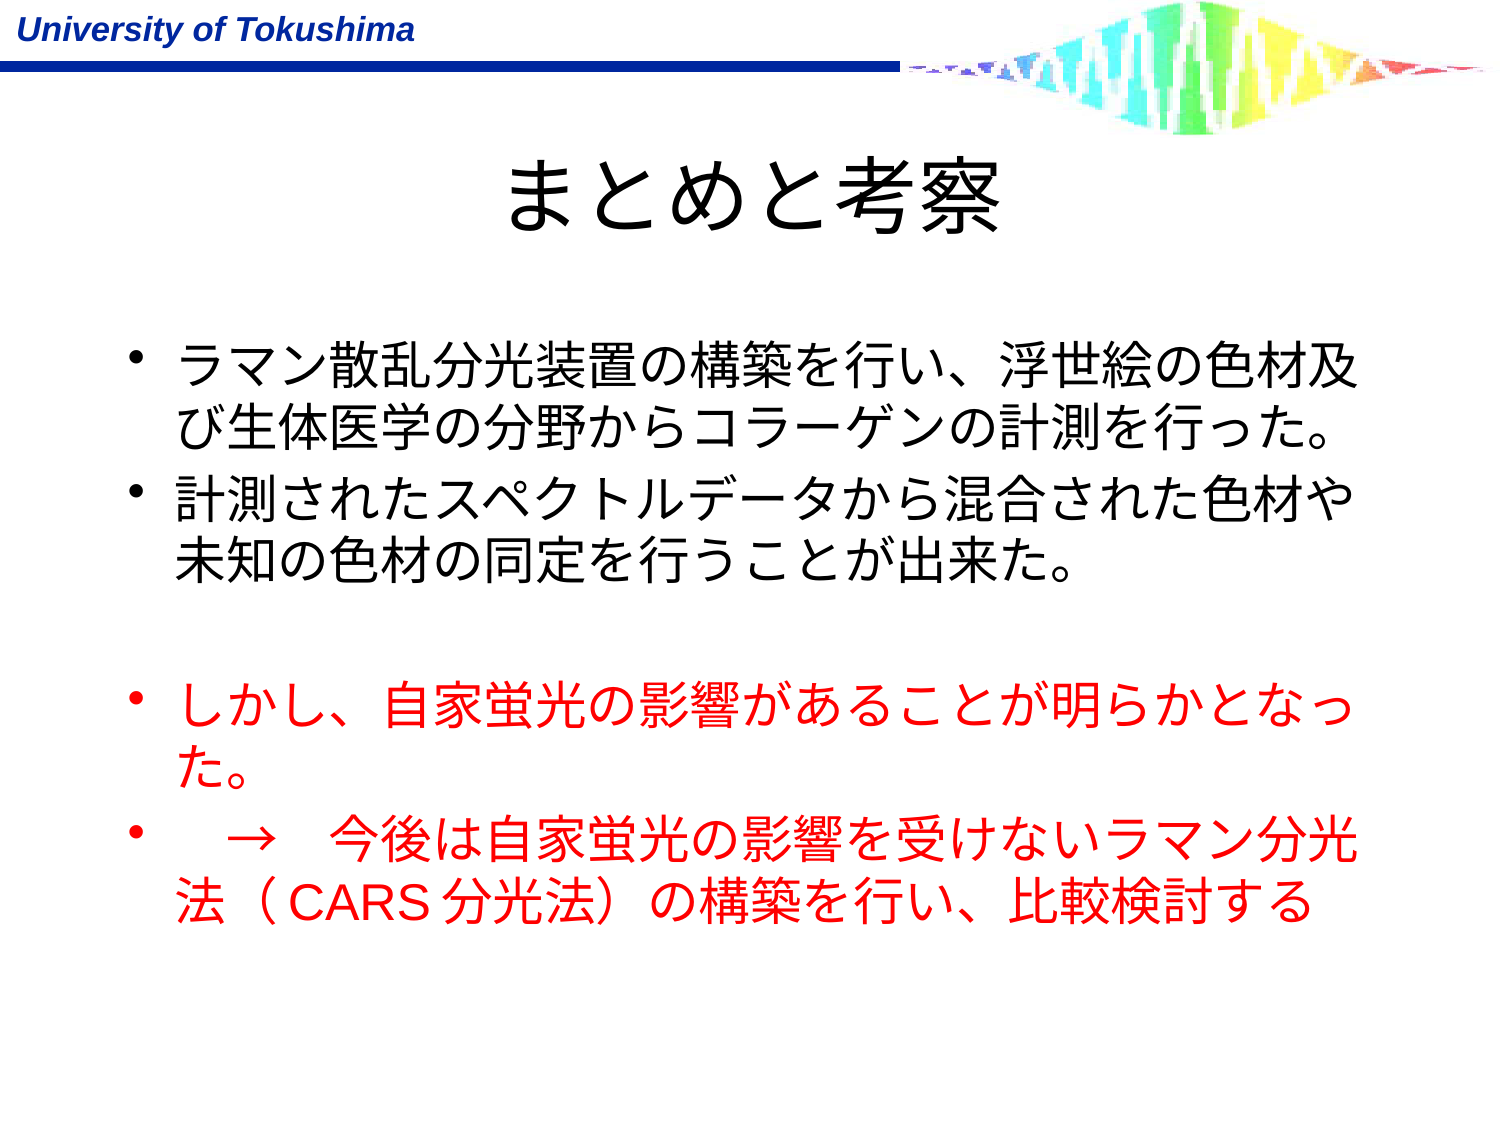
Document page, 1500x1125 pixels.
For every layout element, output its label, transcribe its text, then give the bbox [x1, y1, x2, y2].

picture [900, 0, 1500, 138]
title まとめと考察 [112, 99, 1388, 288]
list ラマン散乱分光装置の構築を行い、浮世絵の色材及び生体医学の分野からコラーゲンの計測を行った。 計測されたスペクトルデータから混合された色材や未知の色材の同定を行うことが出来た。 しかし、自家蛍光の影響があることが明らかとなった。 → 今後は自家蛍光の影響を受けないラマン分光法（CARS分光法）の構築を行い、比較検討する [112, 324, 1388, 1001]
